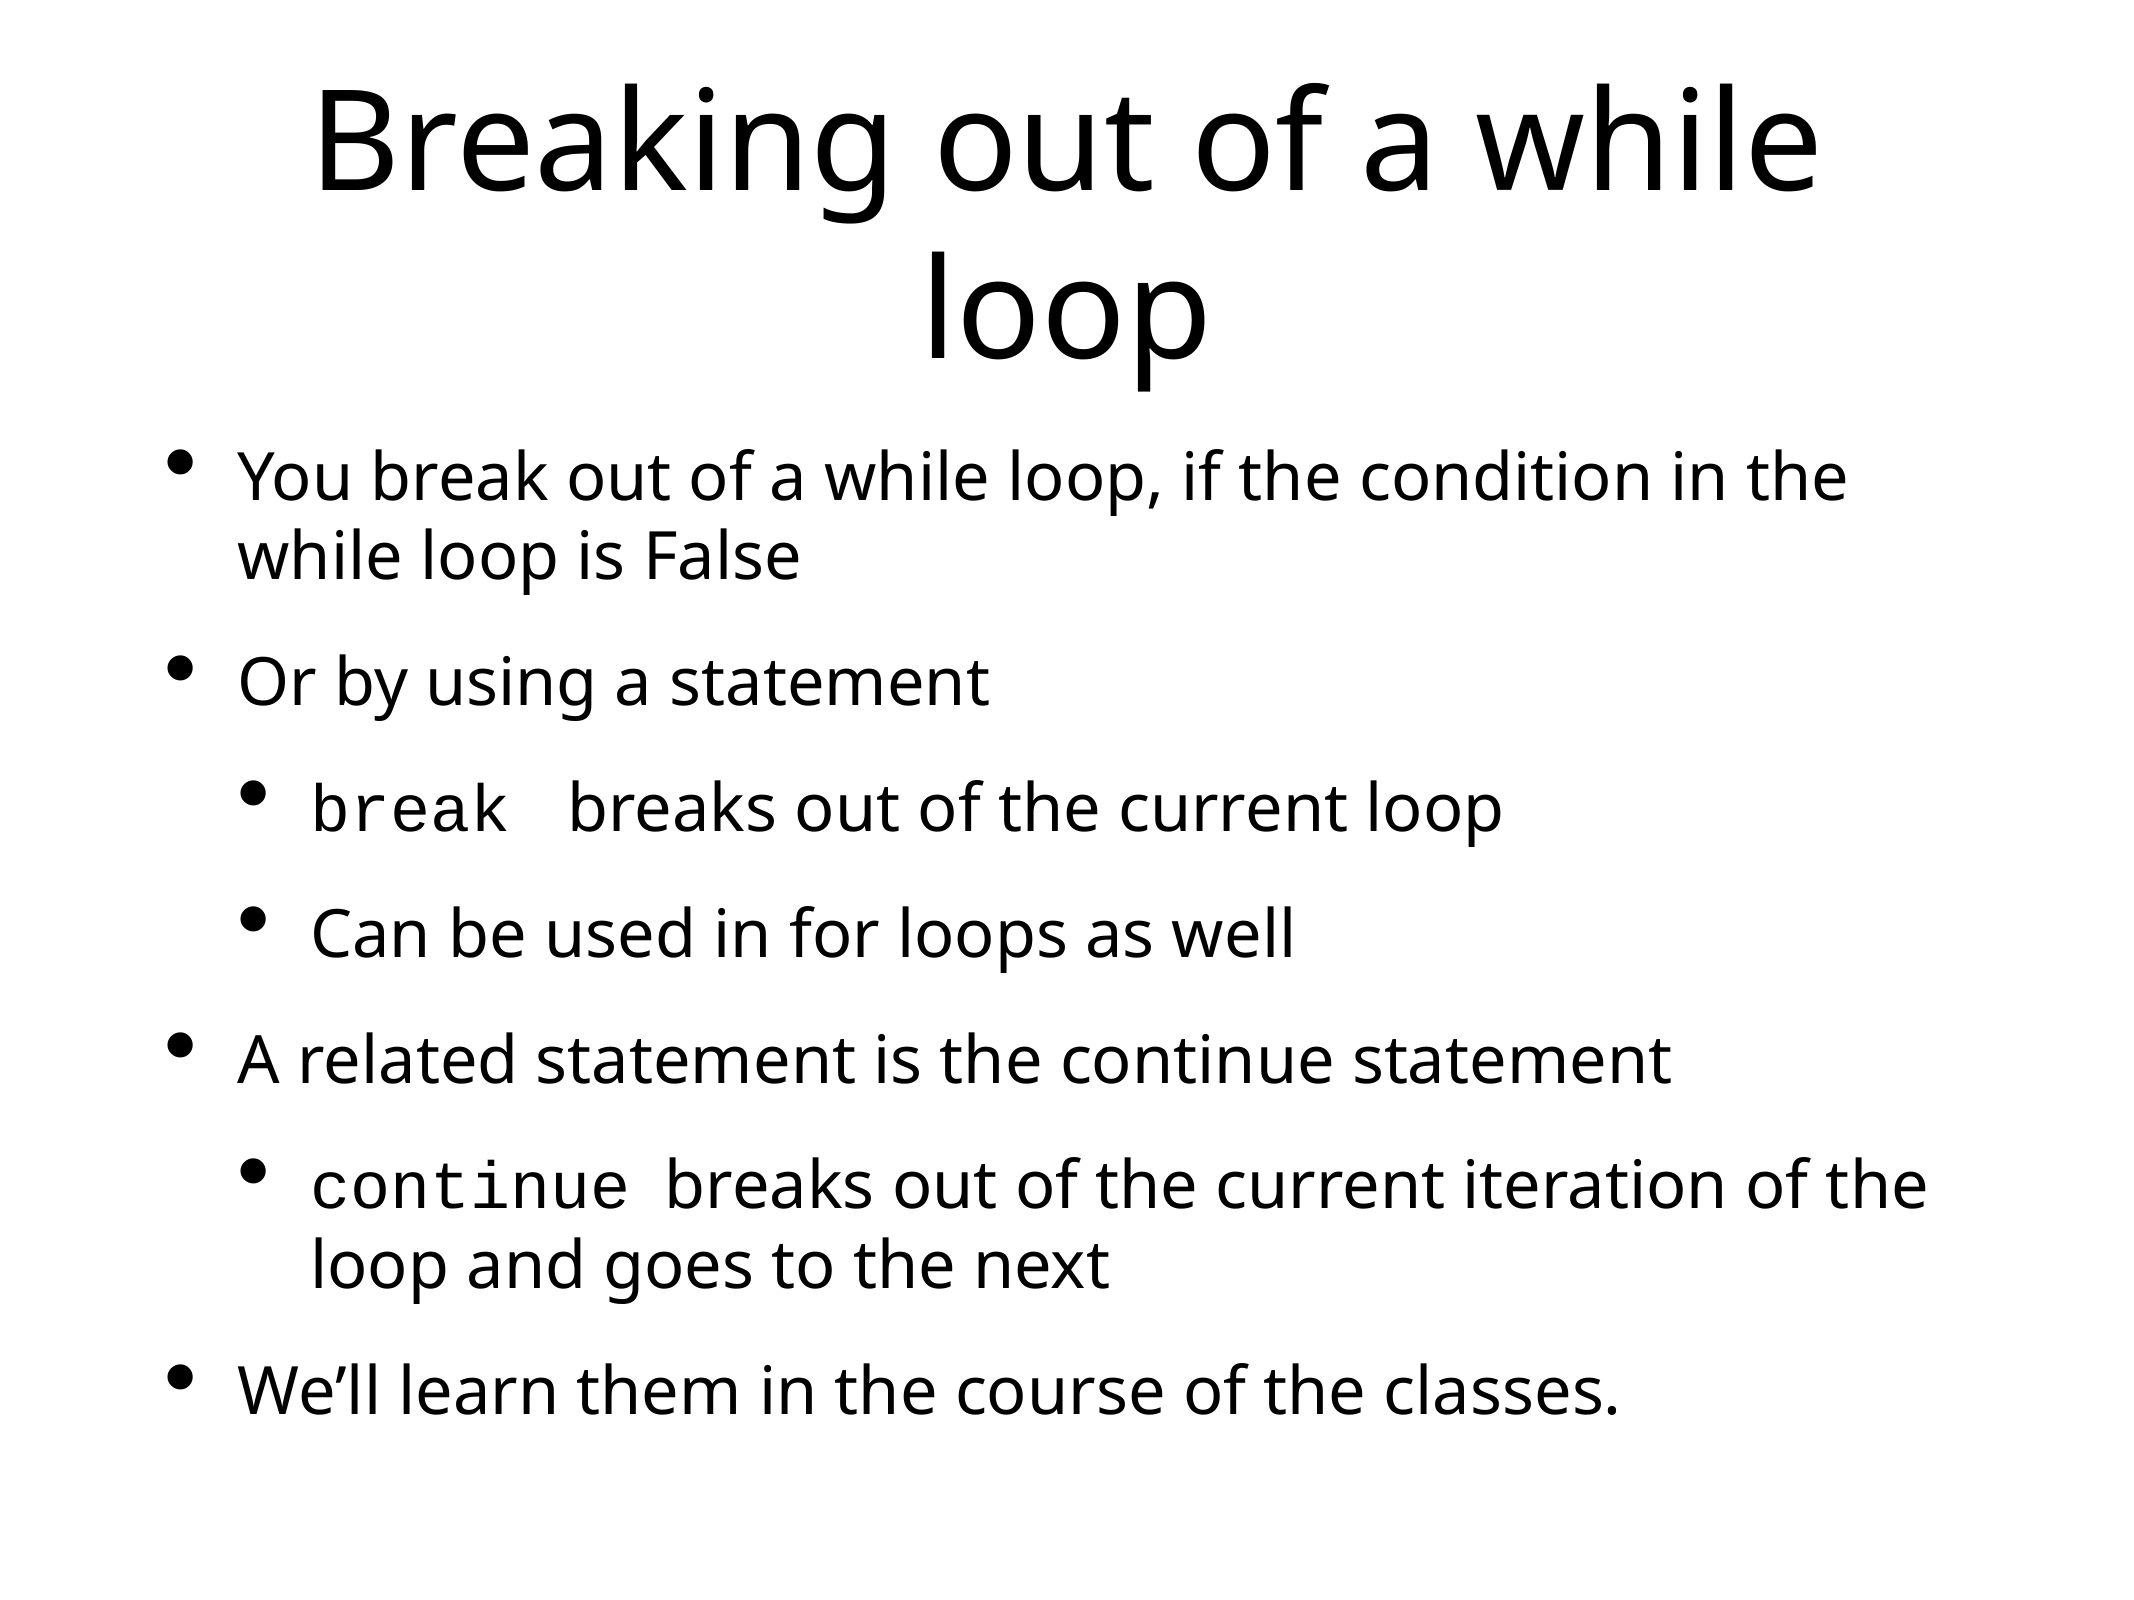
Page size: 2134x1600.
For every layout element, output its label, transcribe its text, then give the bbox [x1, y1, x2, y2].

list You break out of a while loop, if the condition in the while loop is False Or by using a statement break breaks out of the current loop Can be used in for loops as well A related statement is the continue statement continue breaks out of the current iteration of the loop and goes to the next We’ll learn them in the course of the classes. [155, 424, 1978, 1457]
title Breaking out of a while loop [155, 41, 1978, 397]
